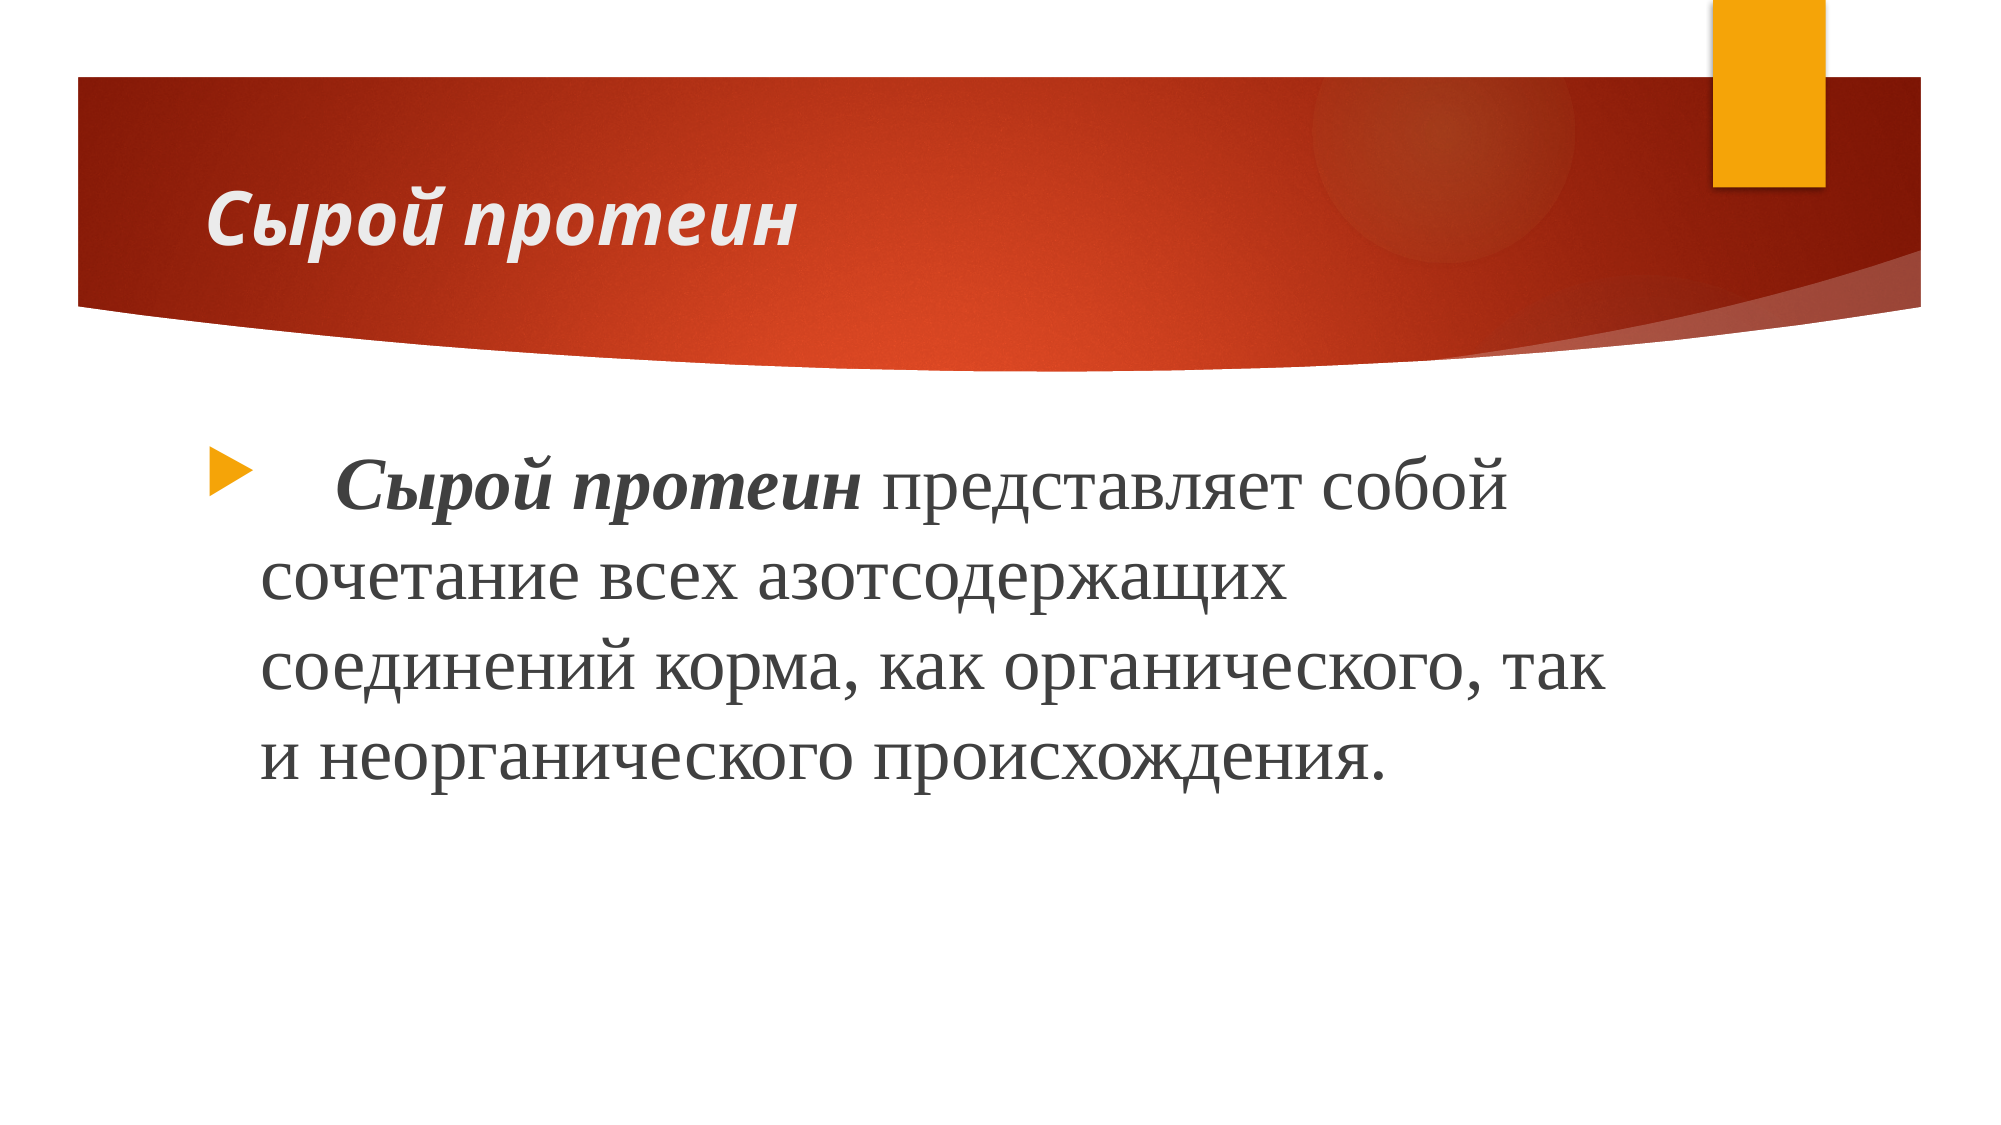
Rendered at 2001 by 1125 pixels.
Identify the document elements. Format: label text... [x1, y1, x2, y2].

title Сырой протеин [189, 155, 1627, 275]
list Сырой протеин представляет собой сочетание всех азотсодержащих соединений корма, как органического, так и неорганического происхождения. [189, 427, 1627, 988]
